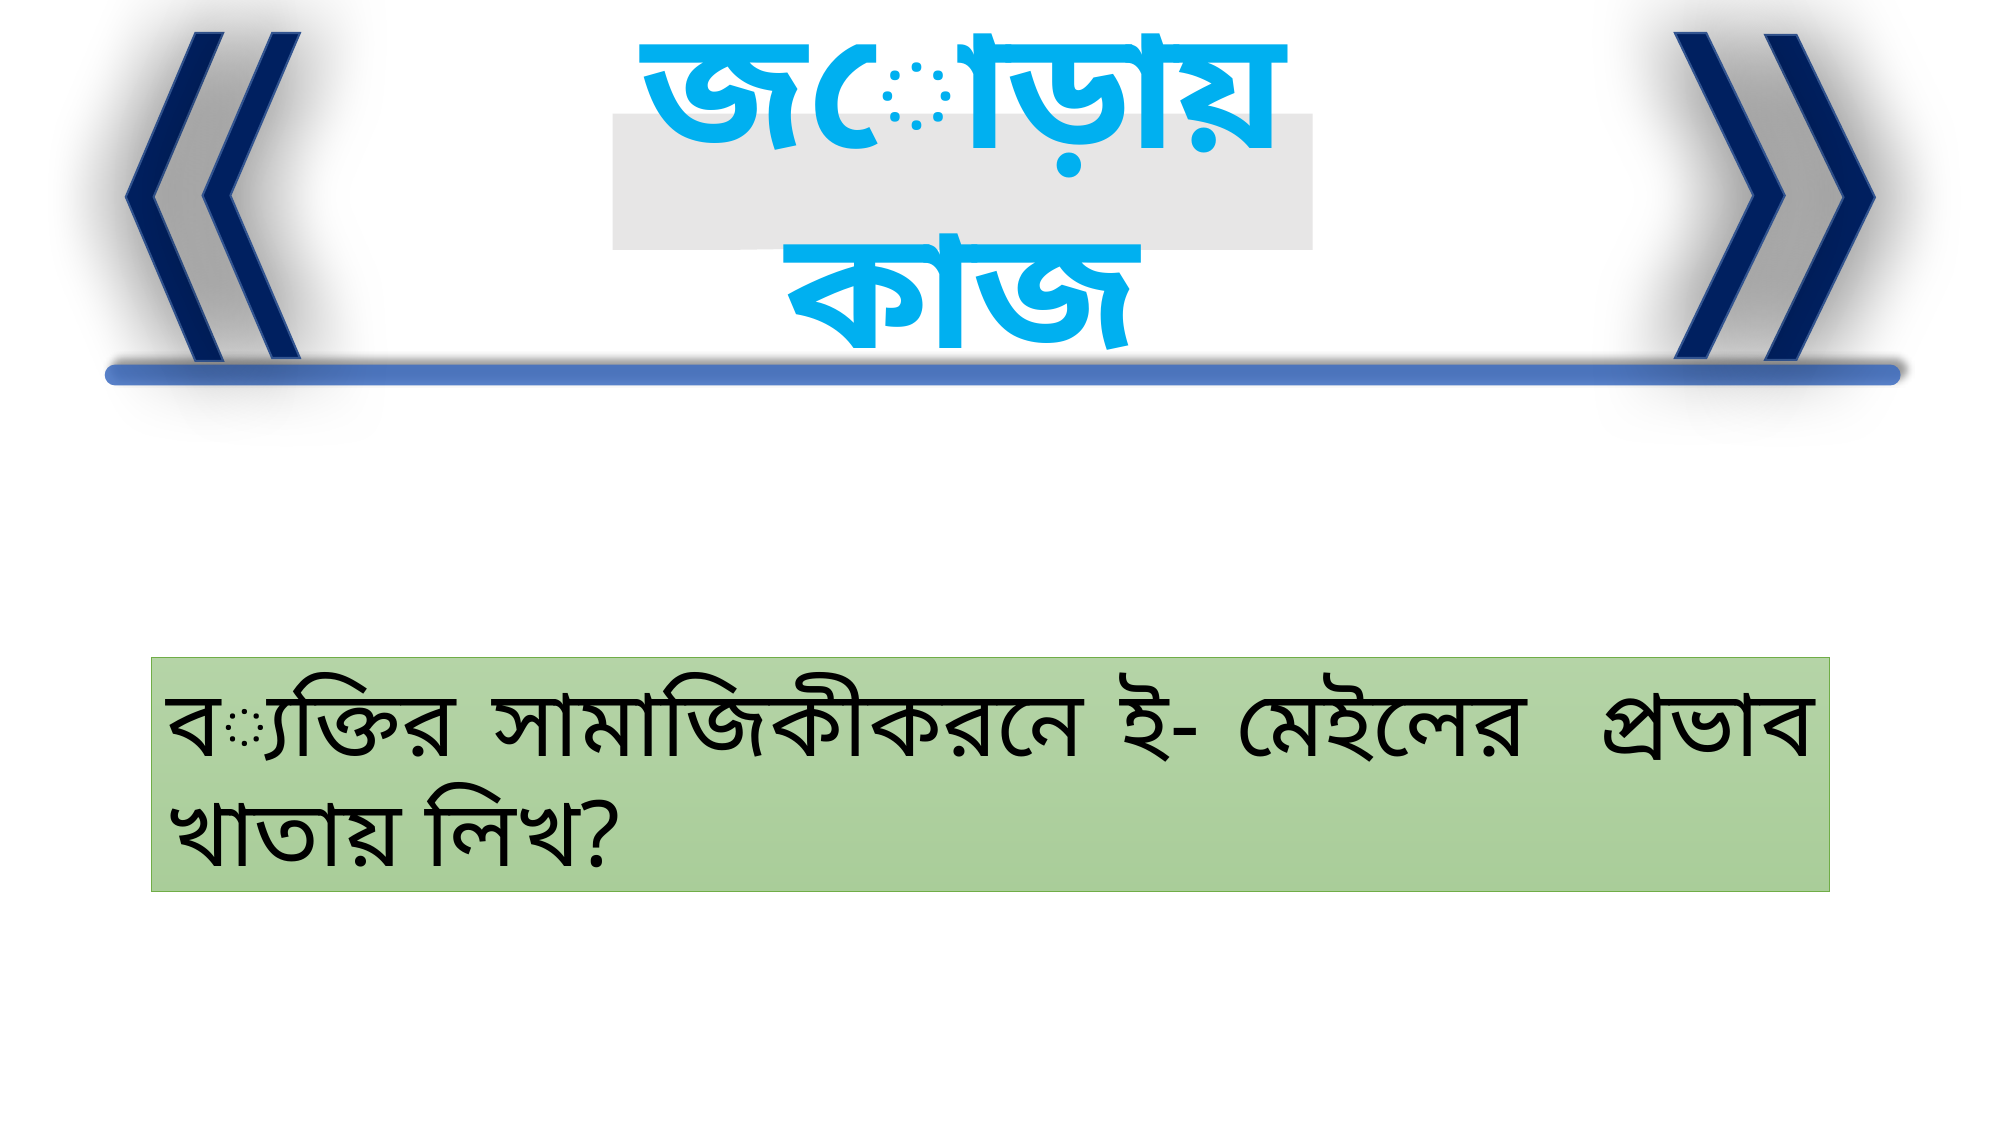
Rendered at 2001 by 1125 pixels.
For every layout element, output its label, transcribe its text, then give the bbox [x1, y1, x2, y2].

text_box ব্যক্তির সামাজিকীকরনে ই- মেইলের প্রভাব খাতায় লিখ? [151, 657, 1830, 892]
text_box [115, 32, 1891, 375]
